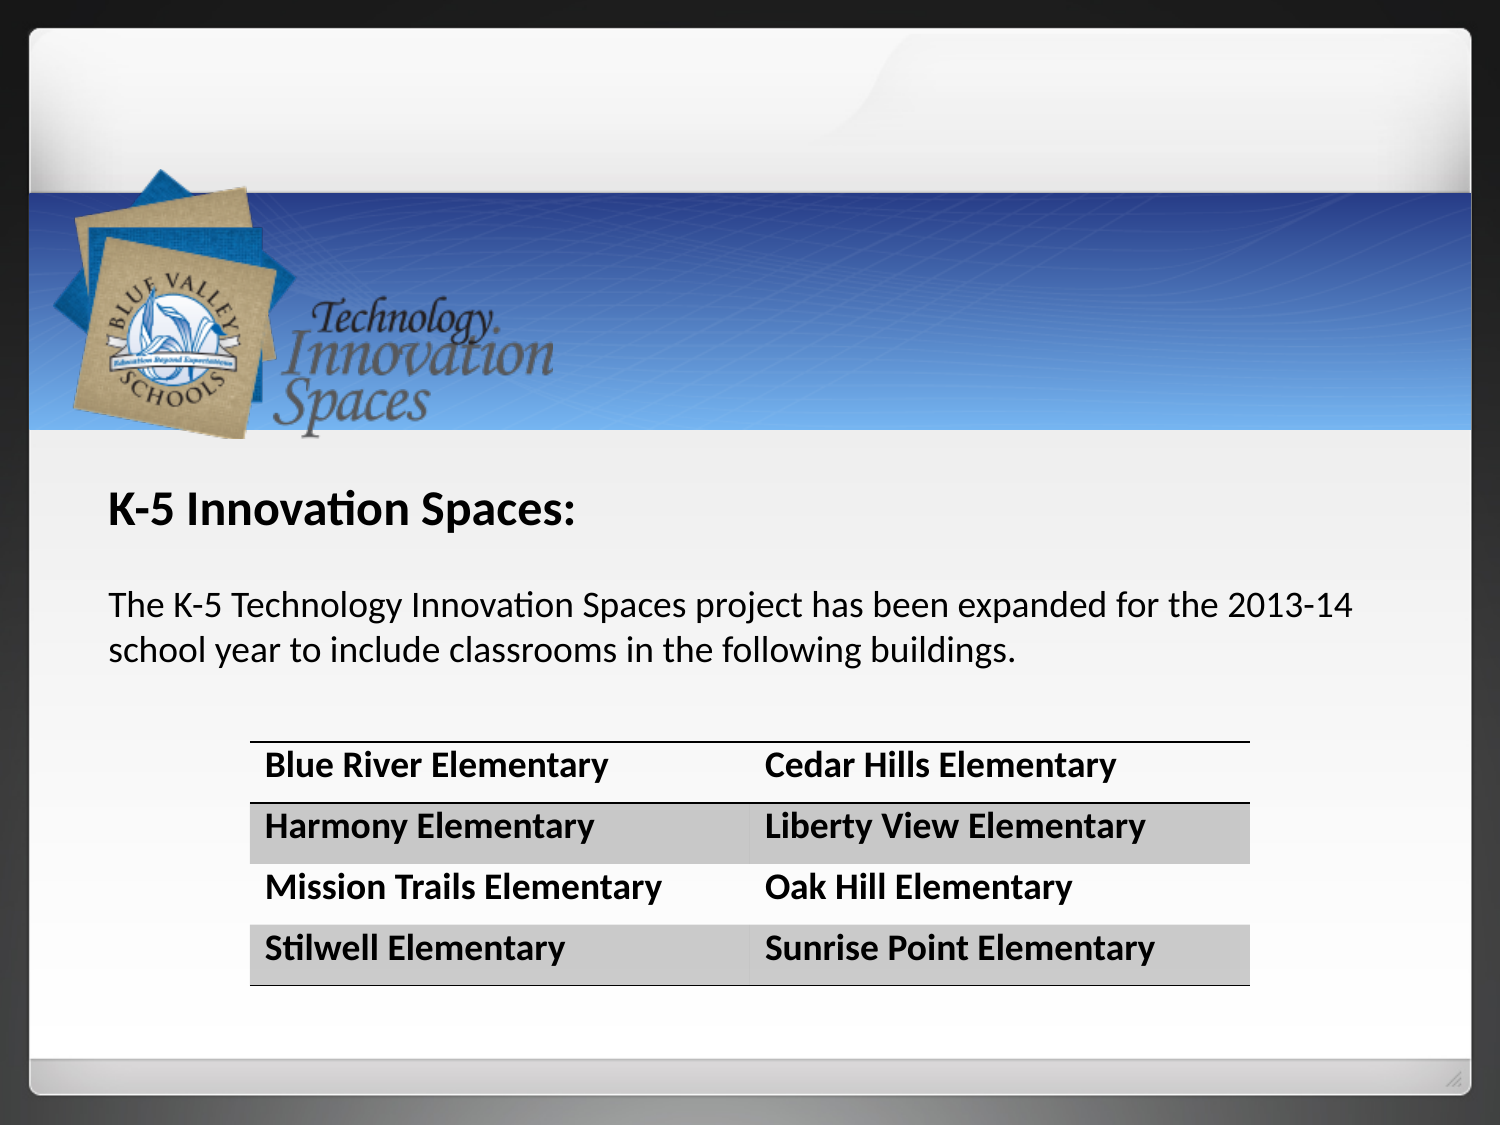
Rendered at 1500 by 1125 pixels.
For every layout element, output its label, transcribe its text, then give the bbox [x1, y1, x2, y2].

table_cell Harmony Elementary [250, 804, 750, 864]
table_cell Mission Trails Elementary [250, 864, 750, 925]
picture [0, 0, 1500, 1125]
table_header Cedar Hills Elementary [750, 743, 1250, 802]
table_header Blue River Elementary [250, 743, 750, 802]
table_cell Oak Hill Elementary [750, 864, 1250, 925]
table_cell Stilwell Elementary [250, 925, 750, 985]
table_cell Liberty View Elementary [750, 804, 1250, 864]
text_box K-5 Innovation Spaces: The K-5 Technology Innovation Spaces project has been expanded for the 2013-14 school year to include classrooms in the following buildings. [93, 467, 1384, 678]
table_cell Sunrise Point Elementary [750, 925, 1250, 985]
